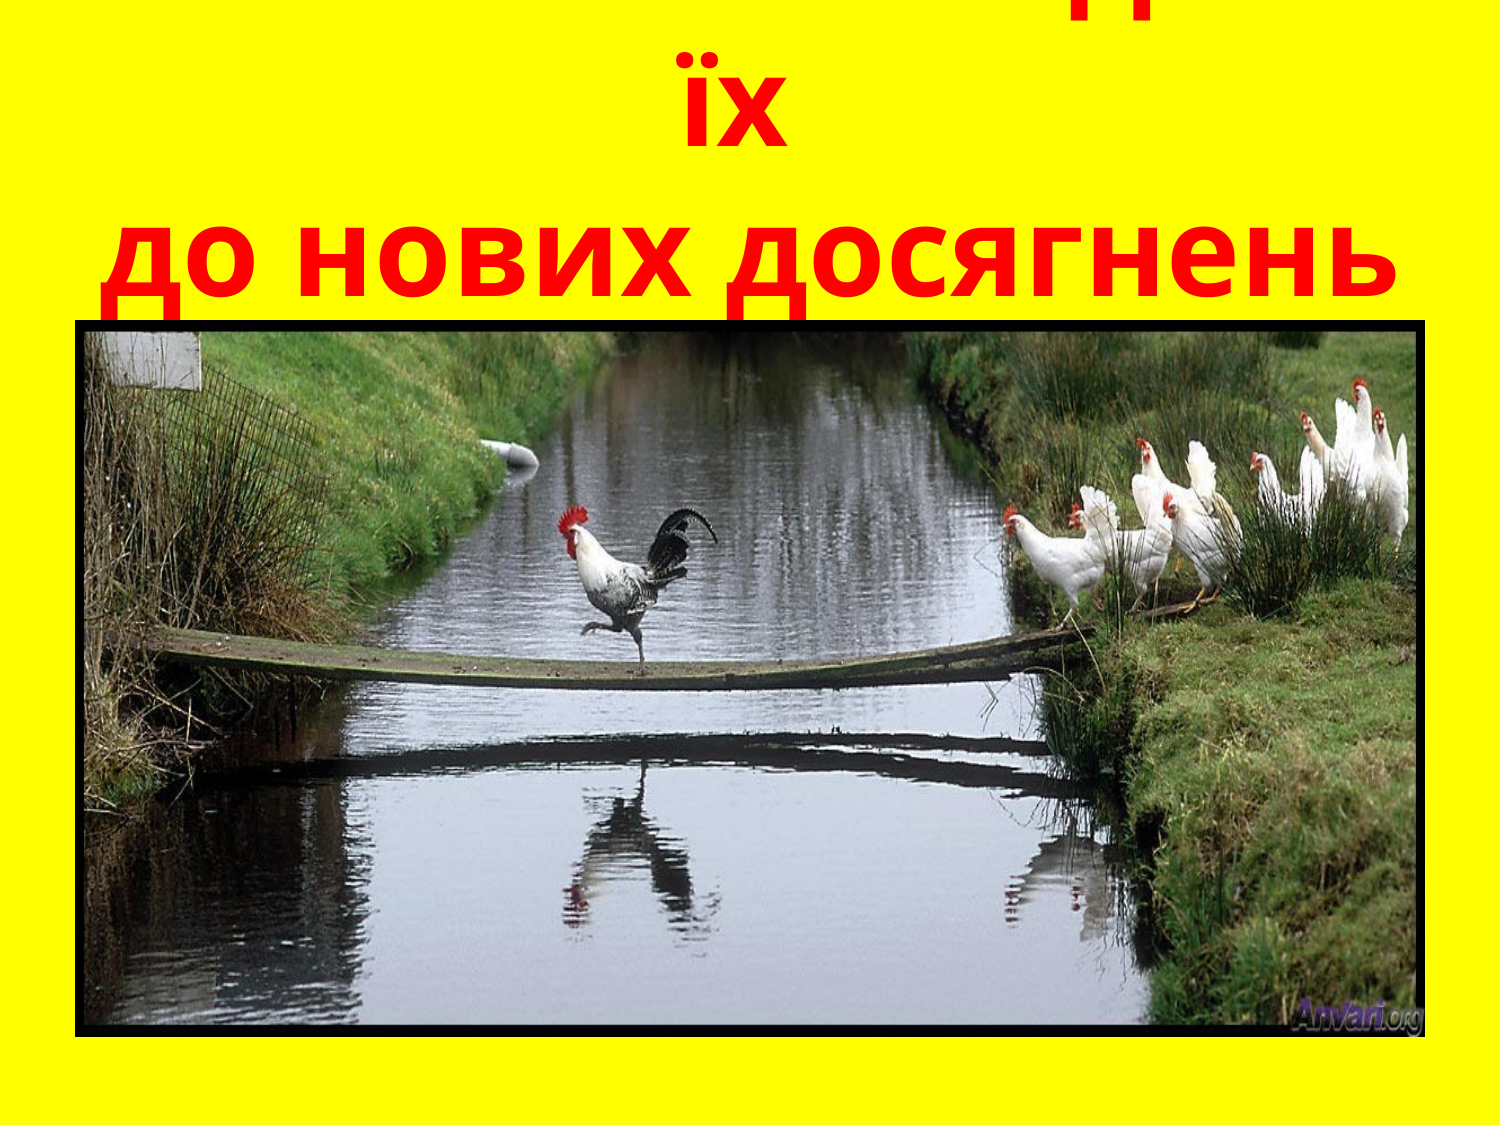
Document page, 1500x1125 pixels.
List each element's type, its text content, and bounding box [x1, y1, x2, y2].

title Впевнено поведемо їх до нових досягнень ... [75, 45, 1425, 298]
picture [74, 320, 1426, 1038]
